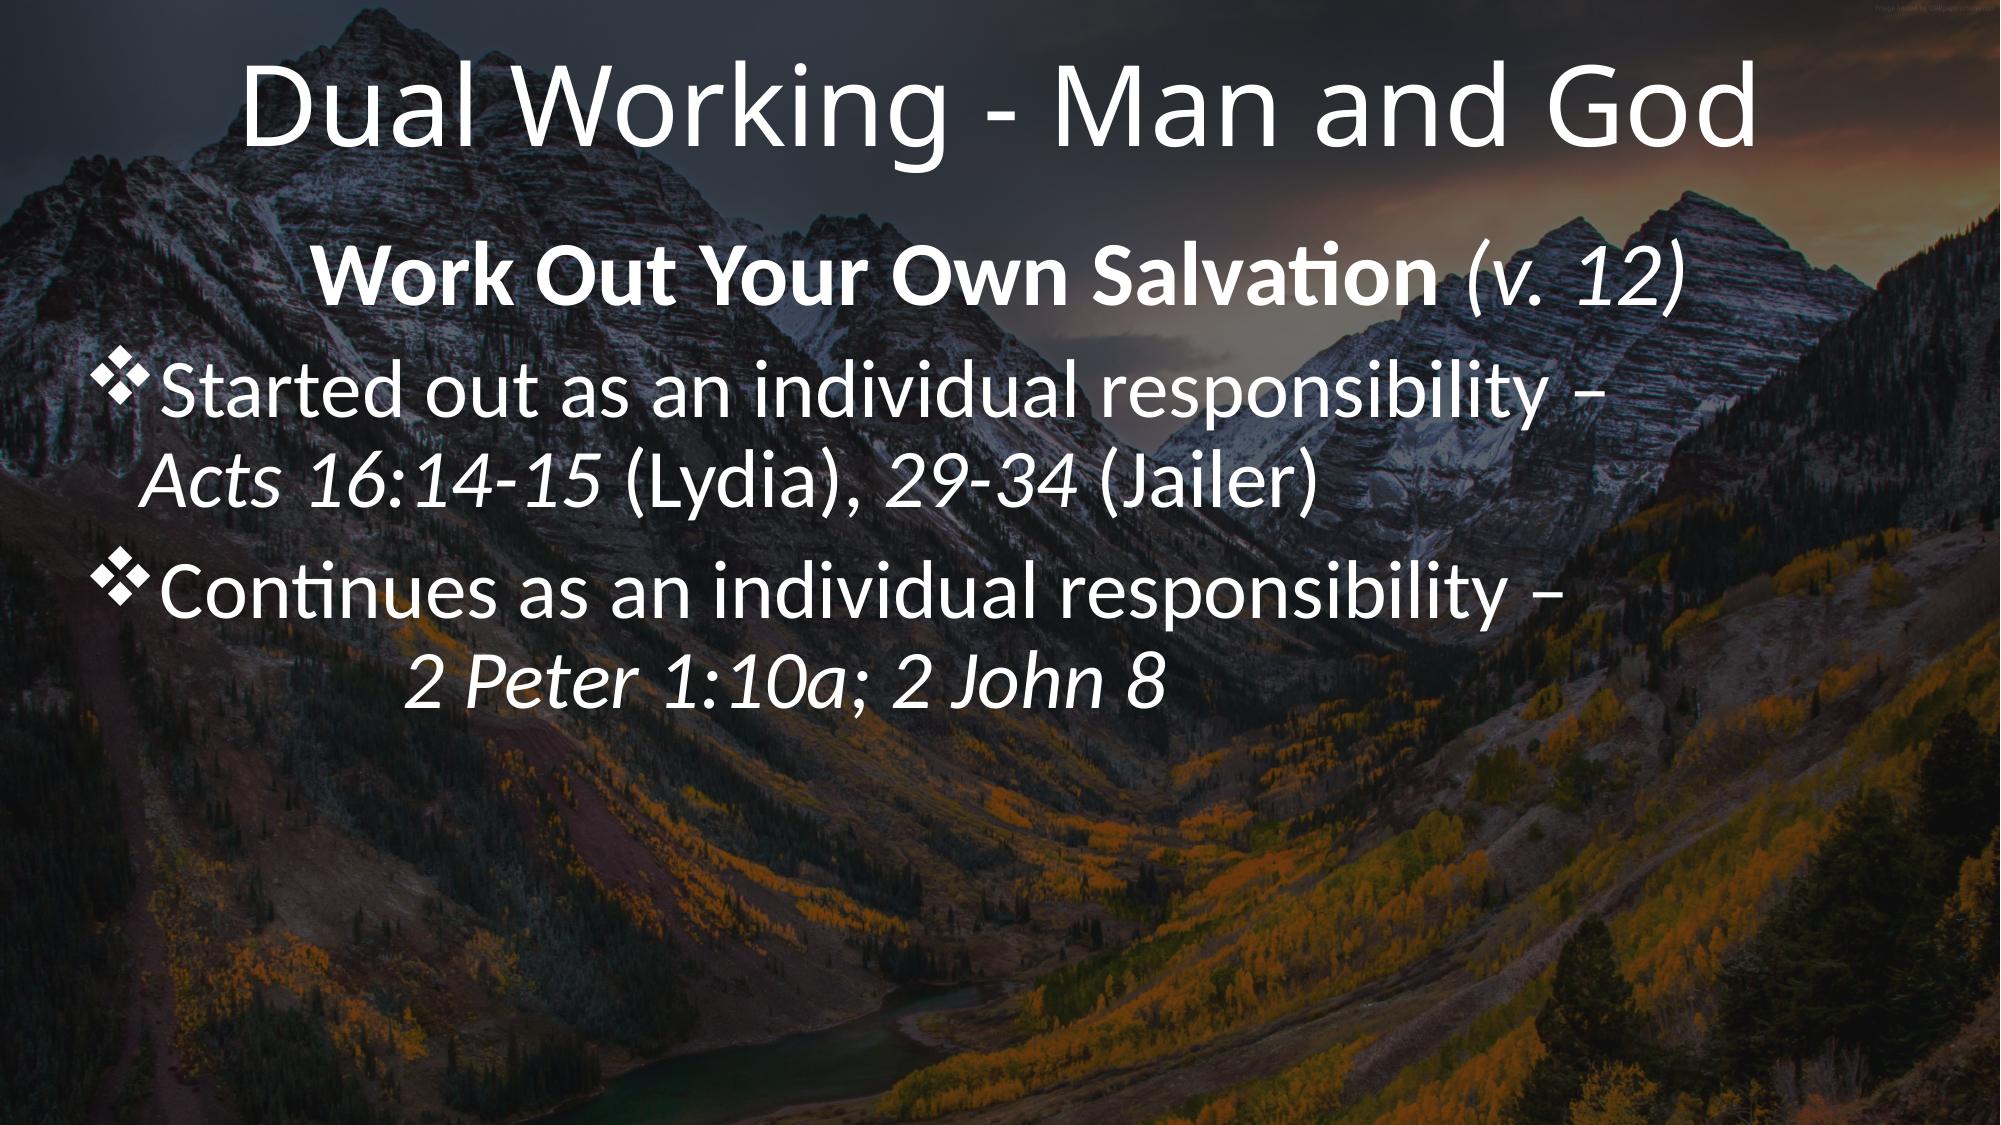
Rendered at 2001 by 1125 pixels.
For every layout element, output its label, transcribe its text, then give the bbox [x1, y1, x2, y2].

picture [0, 0, 2000, 1125]
list Work Out Your Own Salvation (v. 12) Started out as an individual responsibility – Acts 16:14-15 (Lydia), 29-34 (Jailer) Continues as an individual responsibility – 2 Peter 1:10a; 2 John 8 [68, 218, 1932, 1076]
title Dual Working - Man and God [137, 1, 1863, 218]
